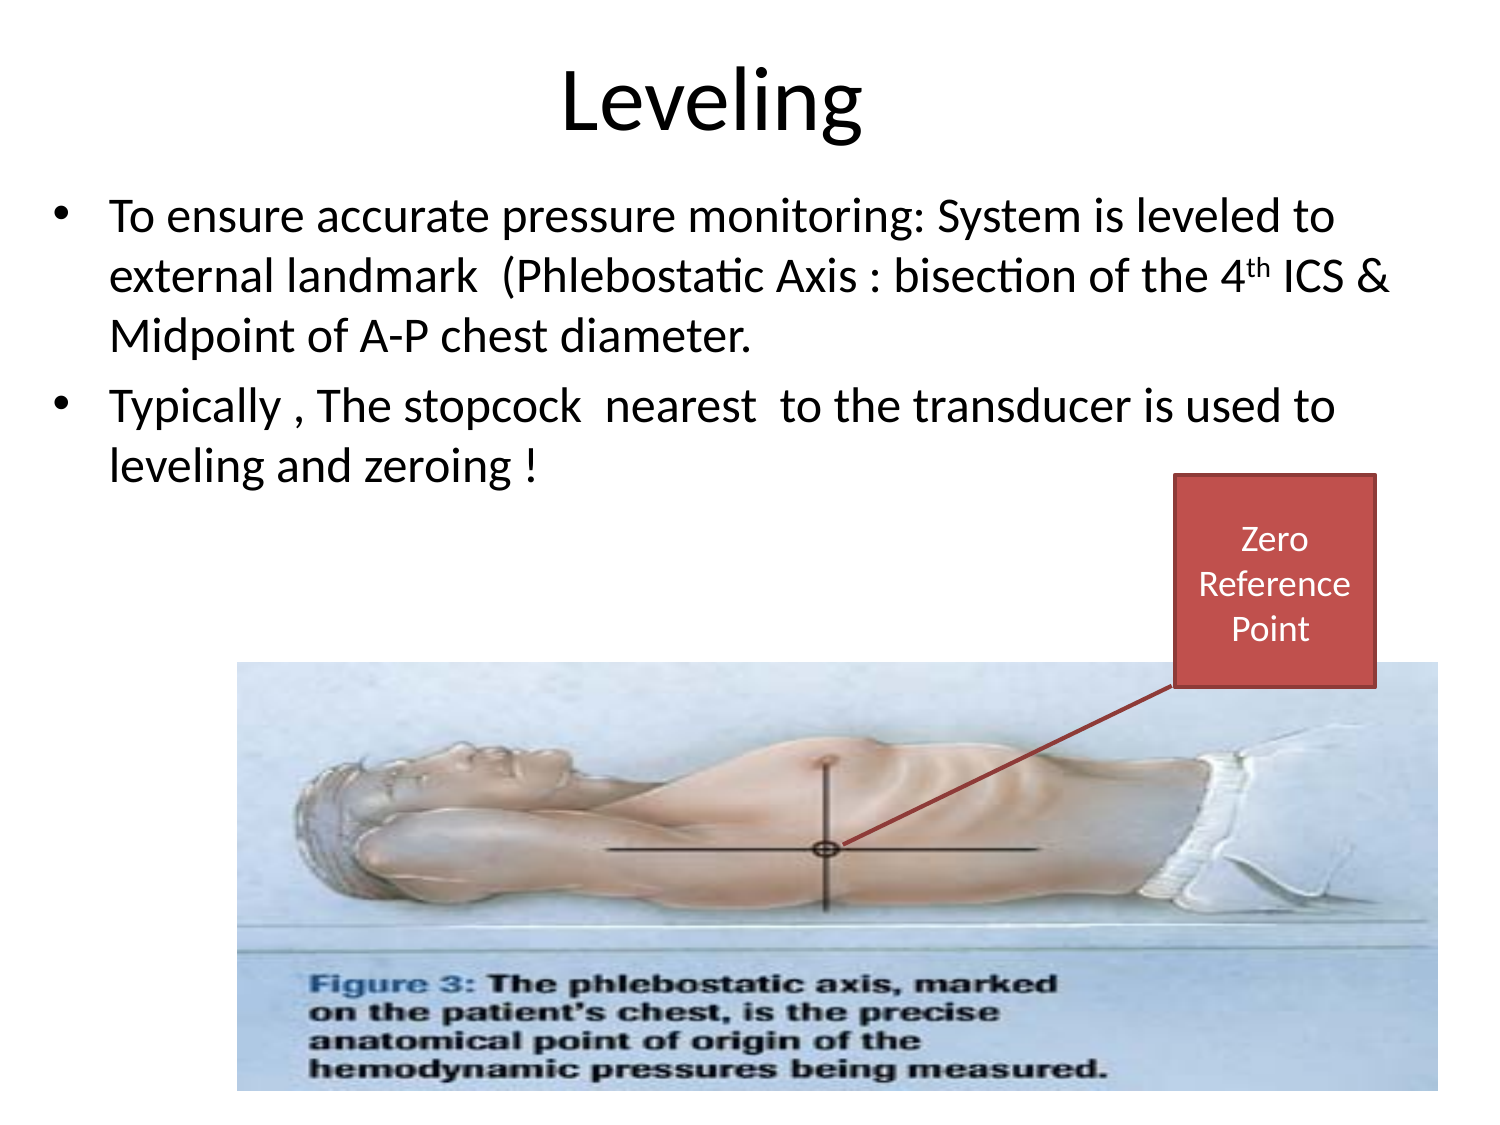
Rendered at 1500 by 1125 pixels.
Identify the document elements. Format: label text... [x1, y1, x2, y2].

text_box Zero Reference Point [1173, 473, 1377, 660]
picture [237, 662, 1438, 1091]
list To ensure accurate pressure monitoring: System is leveled to external landmark (Phlebostatic Axis : bisection of the 4th ICS & Midpoint of A-P chest diameter. Typically , The stopcock nearest to the transducer is used to leveling and zeroing ! [37, 174, 1425, 625]
title Leveling [150, 0, 1275, 174]
